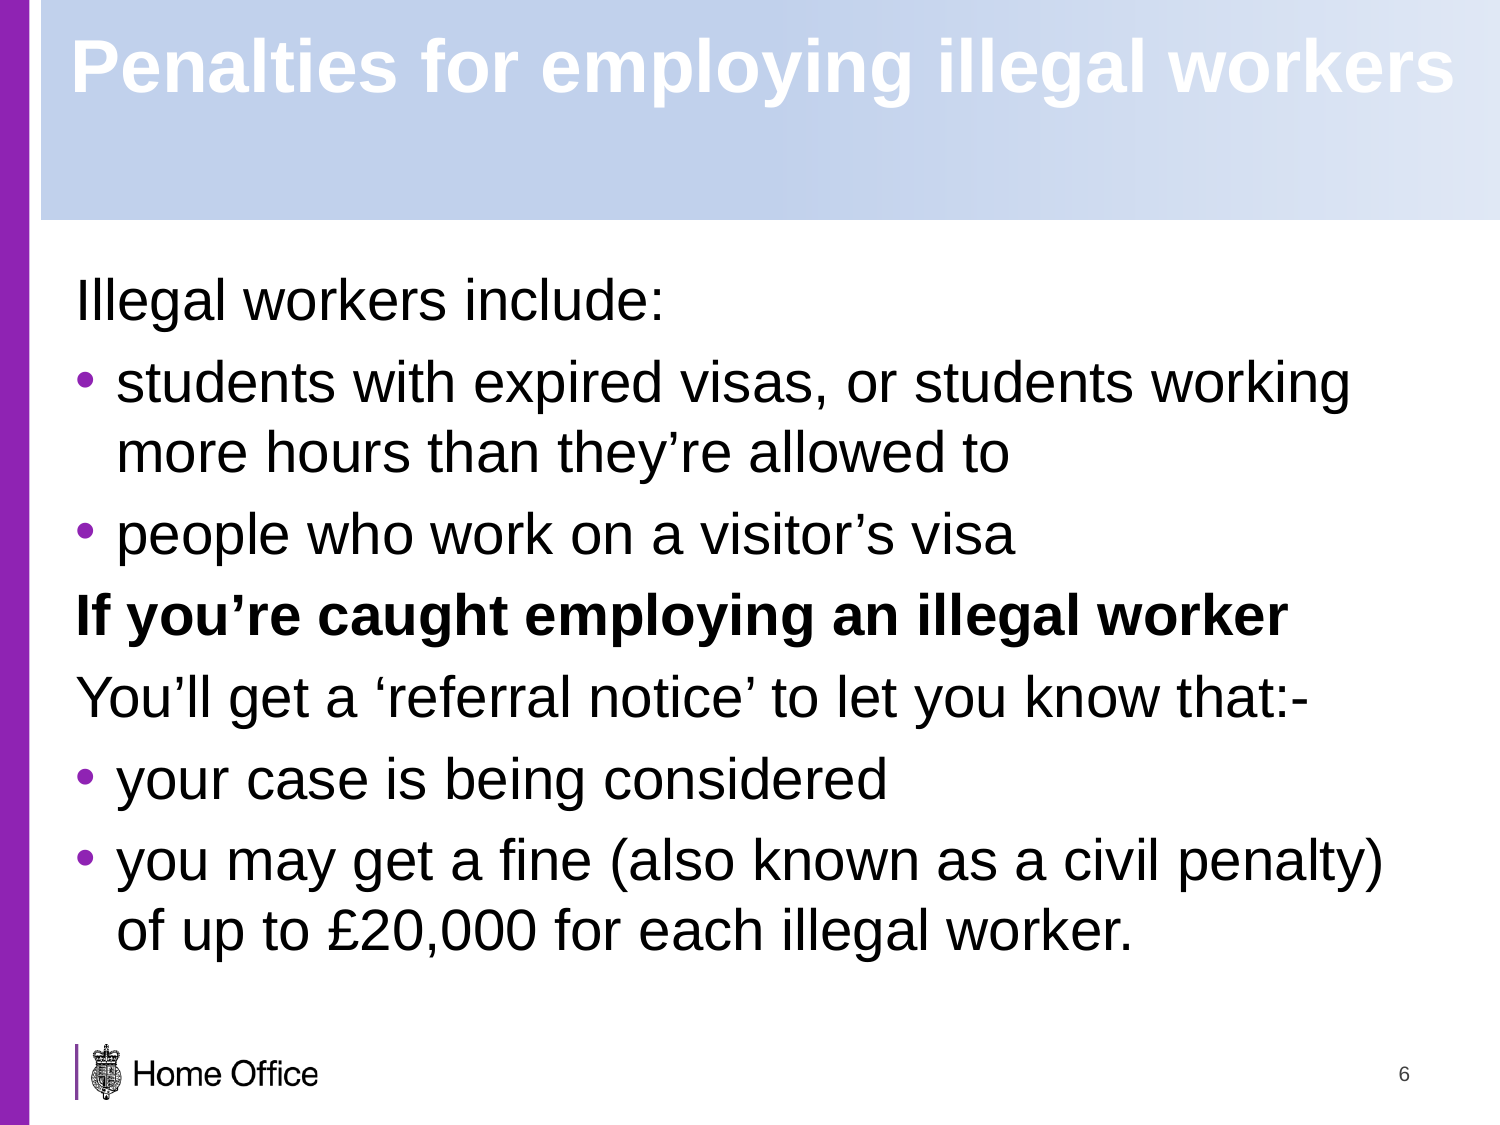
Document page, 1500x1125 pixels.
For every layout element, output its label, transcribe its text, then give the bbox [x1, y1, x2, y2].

picture [75, 1044, 318, 1100]
list Illegal workers include: students with expired visas, or students working more hours than they’re allowed to people who work on a visitor’s visa If you’re caught employing an illegal worker You’ll get a ‘referral notice’ to let you know that:- your case is being considered you may get a fine (also known as a civil penalty) of up to £20,000 for each illegal worker. [74, 262, 1426, 1006]
title Penalties for employing illegal workers [40, 0, 1500, 221]
slide_number 6 [1074, 1042, 1425, 1103]
